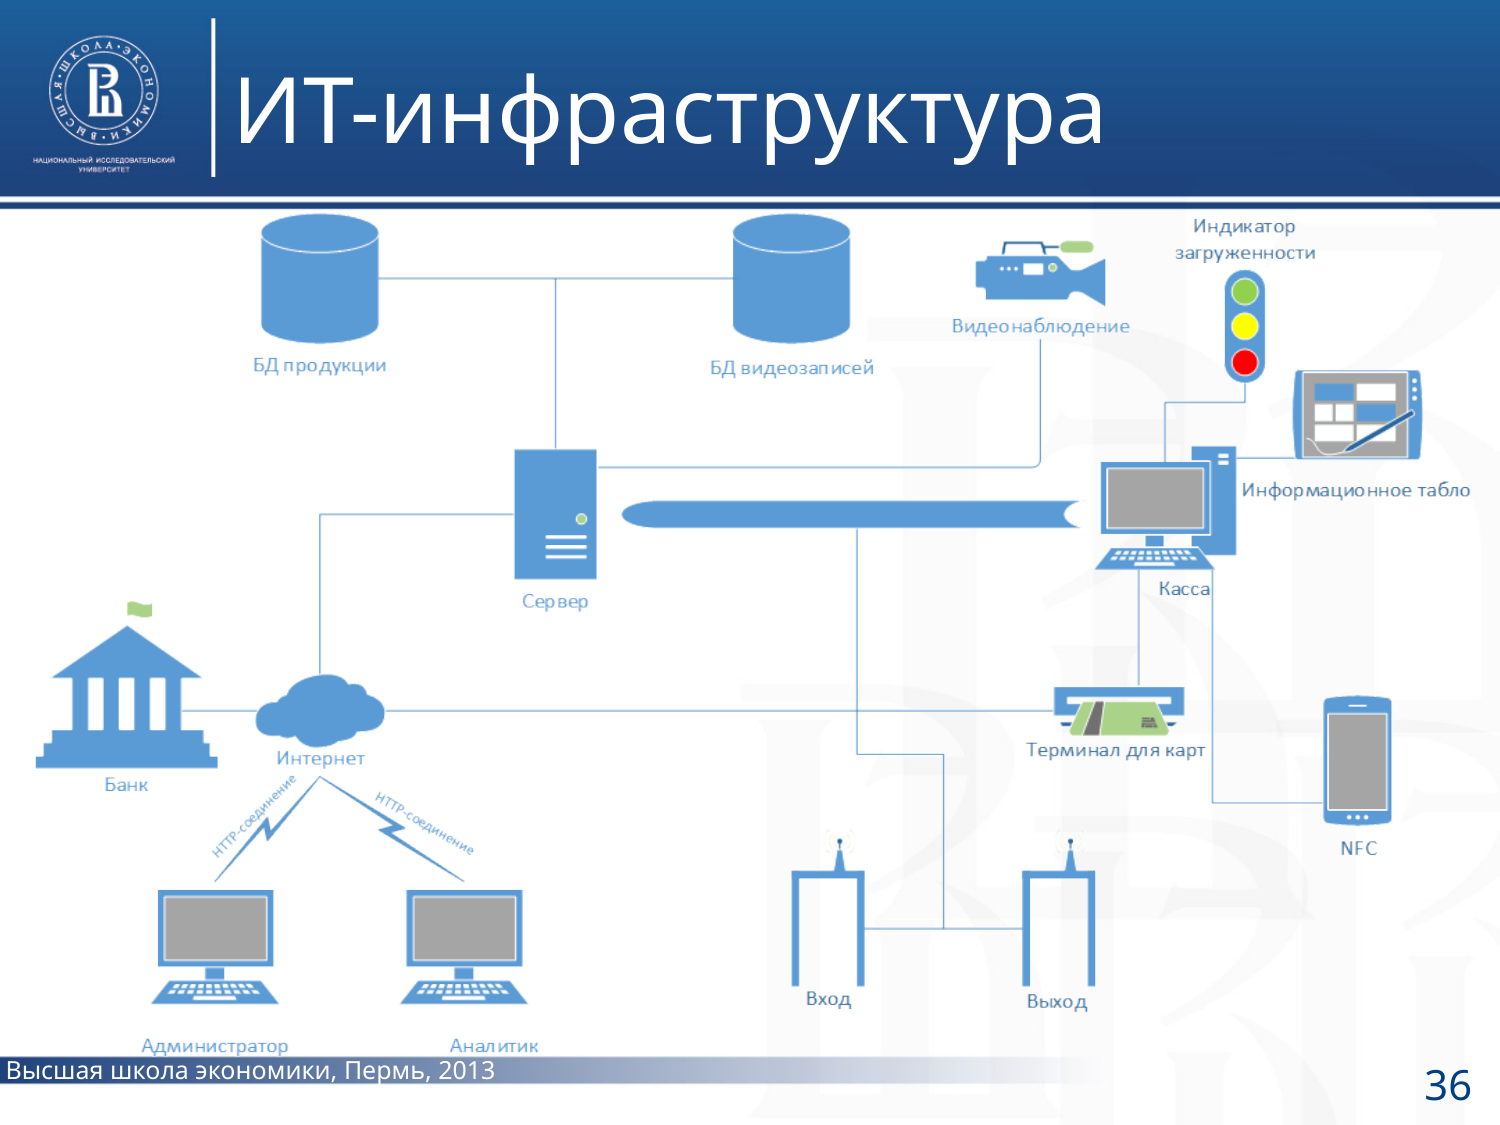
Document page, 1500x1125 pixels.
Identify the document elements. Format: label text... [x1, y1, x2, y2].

title ИТ-инфраструктура [217, 37, 1477, 177]
picture [0, 0, 1500, 1125]
